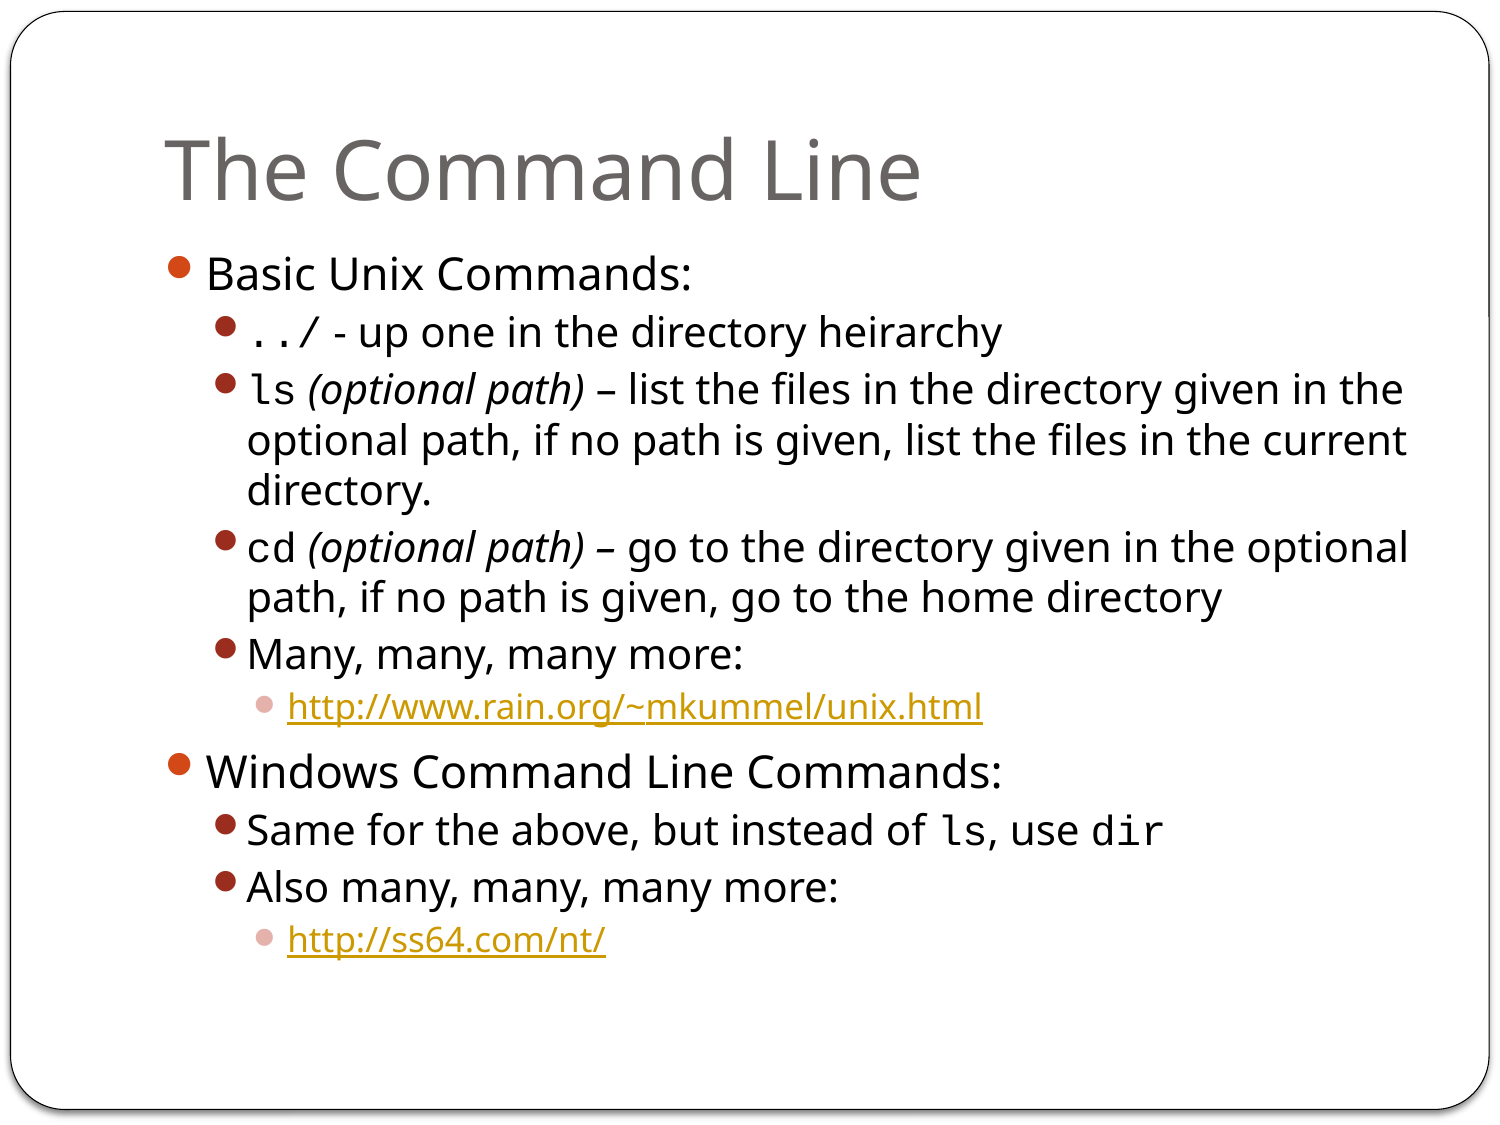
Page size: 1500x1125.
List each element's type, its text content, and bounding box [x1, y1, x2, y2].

list Basic Unix Commands: ../ - up one in the directory heirarchy ls (optional path) – list the files in the directory given in the optional path, if no path is given, list the files in the current directory. cd (optional path) – go to the directory given in the optional path, if no path is given, go to the home directory Many, many, many more: http://www.rain.org/~mkummel/unix.html Windows Command Line Commands: Same for the above, but instead of ls, use dir Also many, many, many more: http://ss64.com/nt/ [150, 237, 1425, 988]
title The Command Line [150, 45, 1425, 233]
